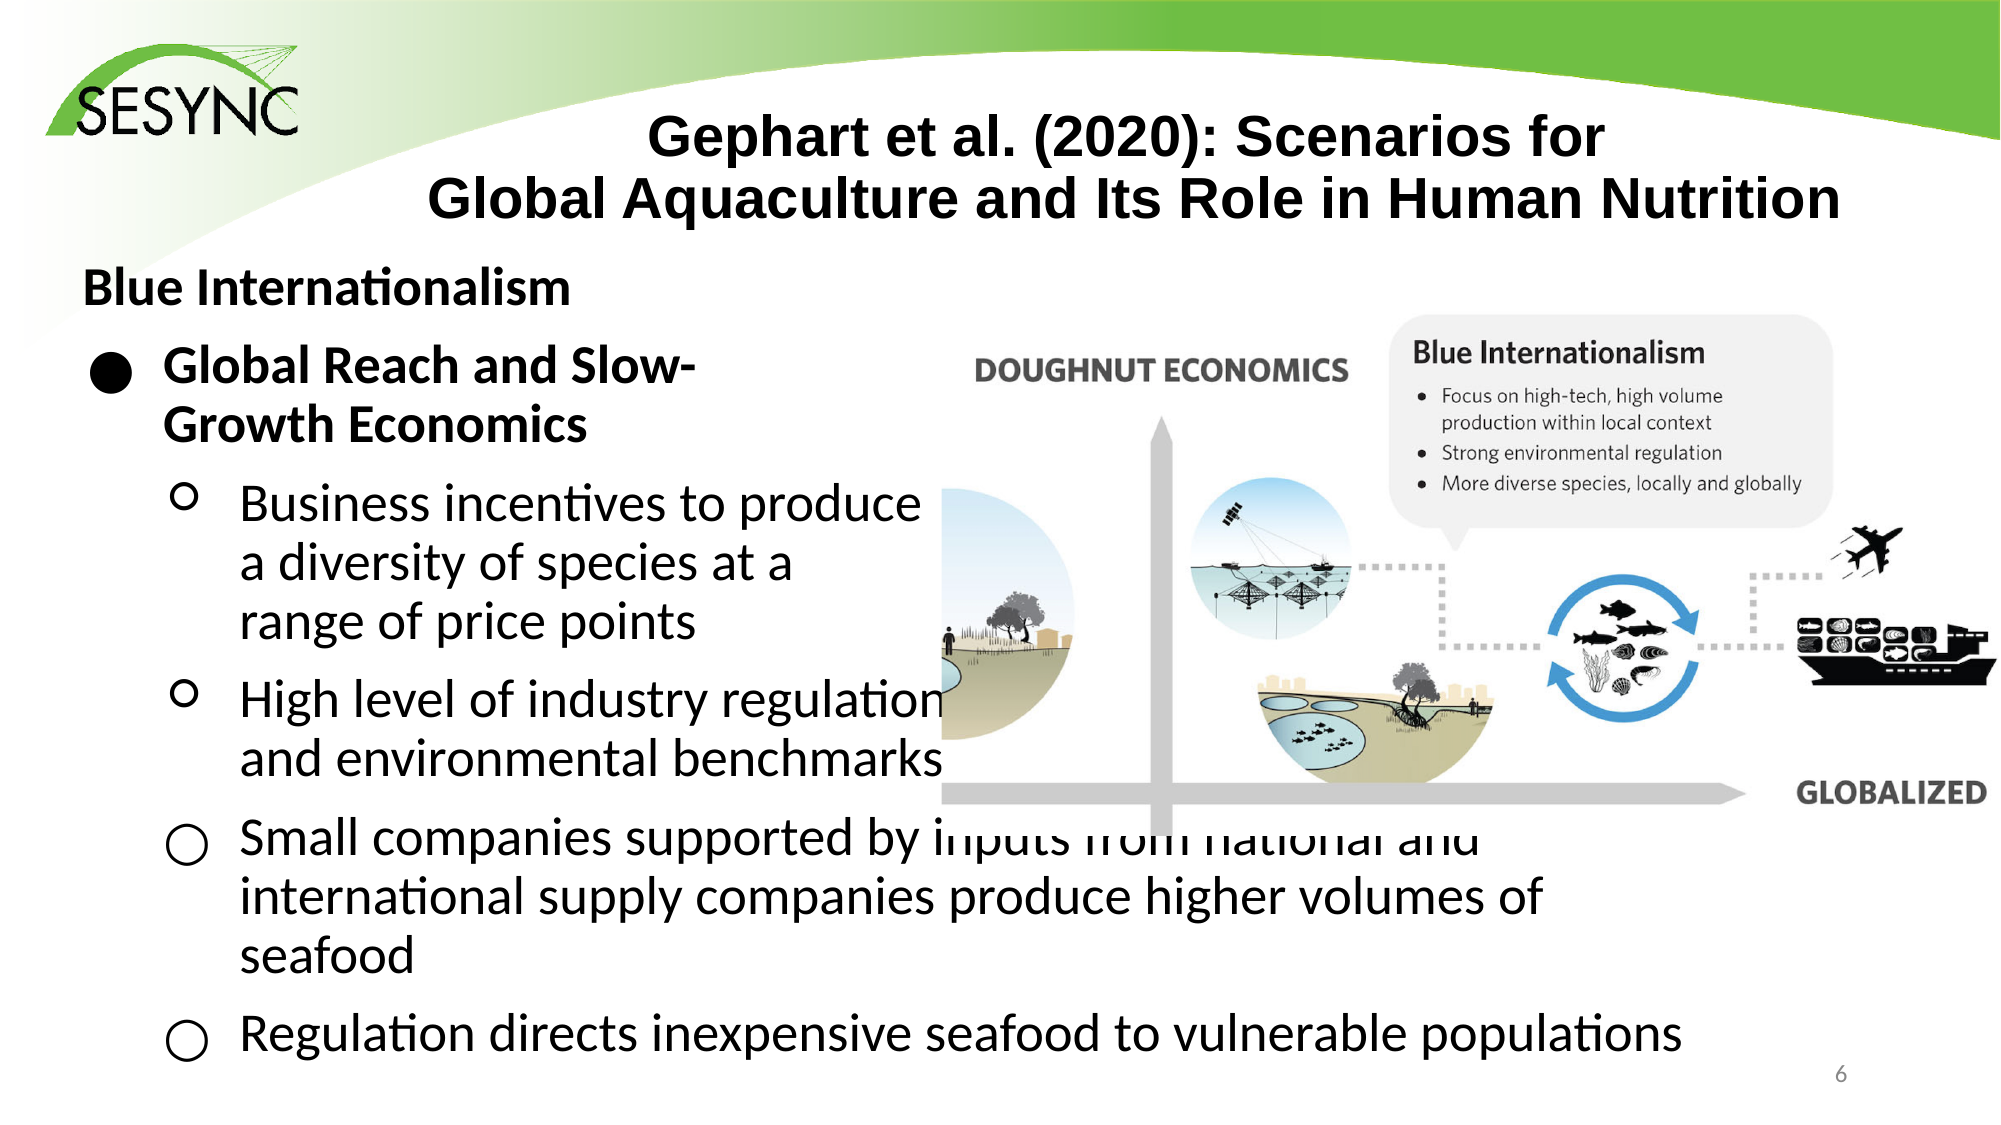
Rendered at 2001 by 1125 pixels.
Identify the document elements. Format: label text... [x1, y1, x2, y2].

list Blue Internationalism Global Reach and Slow- Growth Economics Business incentives to produce a diversity of species at a range of price points High level of industry regulation to meet nutrition, economic, and environmental benchmarks Small companies supported by inputs from national and international supply companies produce higher volumes of seafood Regulation directs inexpensive seafood to vulnerable populations [67, 250, 1699, 1103]
slide_number 5 [1699, 1042, 1863, 1103]
picture [0, 0, 2001, 1125]
title Gephart et al. (2020): Scenarios for Global Aquaculture and Its Role in Human Nutrition [360, 97, 1910, 240]
